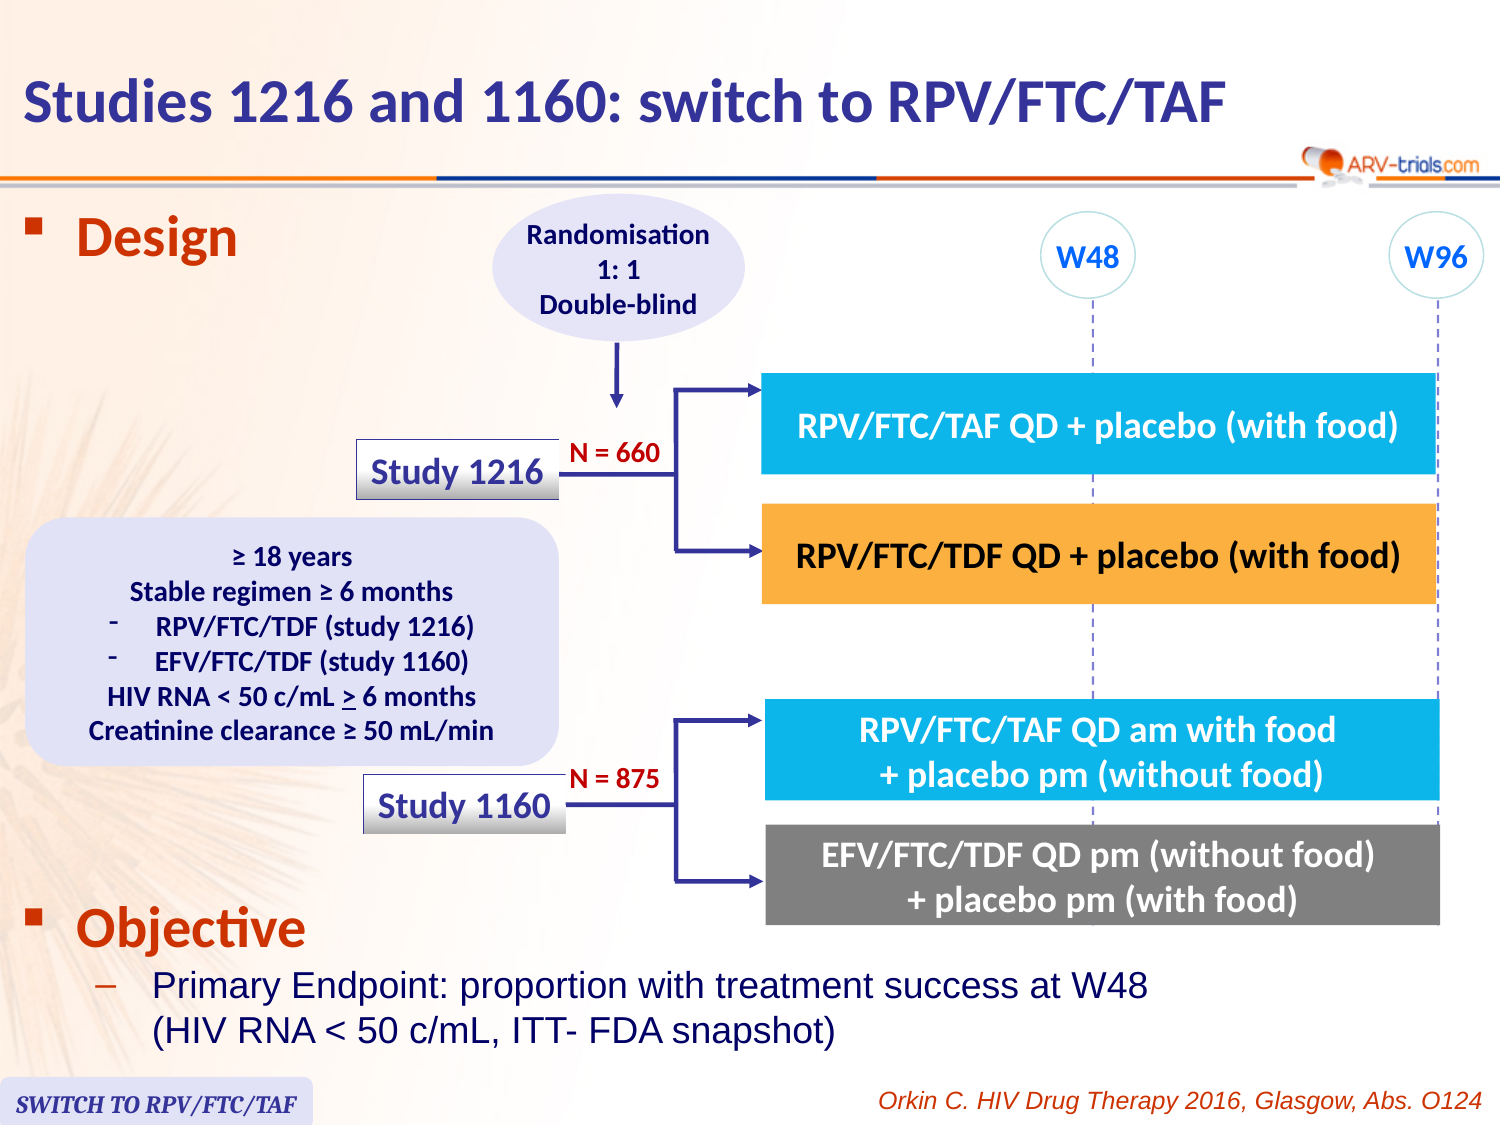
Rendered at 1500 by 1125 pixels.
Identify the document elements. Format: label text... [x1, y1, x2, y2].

text_box [674, 544, 761, 558]
text_box RPV/FTC/TAF QD + placebo (with food) [761, 373, 1436, 475]
title Studies 1216 and 1160: switch to RPV/FTC/TAF [8, 6, 1353, 190]
text_box RPV/FTC/TDF QD + placebo (with food) [761, 503, 1437, 605]
picture [0, 0, 1500, 1125]
text_box Randomisation 1: 1 Double-blind [492, 193, 745, 342]
text_box [673, 714, 763, 727]
text_box Orkin C. HIV Drug Therapy 2016, Glasgow, Abs. O124 [821, 1077, 1499, 1123]
text_box Design [5, 190, 303, 286]
text_box W96 [1389, 211, 1484, 299]
text_box [673, 383, 761, 397]
text_box RPV/FTC/TAF QD am with food + placebo pm (without food) [765, 699, 1440, 801]
text_box SWITCH TO RPV/FTC/TAF [0, 1076, 313, 1125]
text_box Objective Primary Endpoint: proportion with treatment success at W48 (HIV RNA < 50 c/mL, ITT- FDA snapshot) [5, 882, 1353, 1057]
text_box ≥ 18 years Stable regimen ≥ 6 months RPV/FTC/TDF (study 1216) EFV/FTC/TDF (study 1160) HIV RNA < 50 c/mL > 6 months Creatinine clearance ≥ 50 mL/min [25, 517, 559, 767]
text_box N = 875 [554, 751, 676, 802]
text_box Study 1216 [356, 439, 559, 500]
text_box N = 660 [554, 426, 676, 477]
text_box EFV/FTC/TDF QD pm (without food) + placebo pm (with food) [765, 824, 1441, 926]
text_box [674, 875, 764, 888]
text_box W48 [1040, 211, 1136, 299]
text_box Study 1160 [363, 773, 566, 834]
